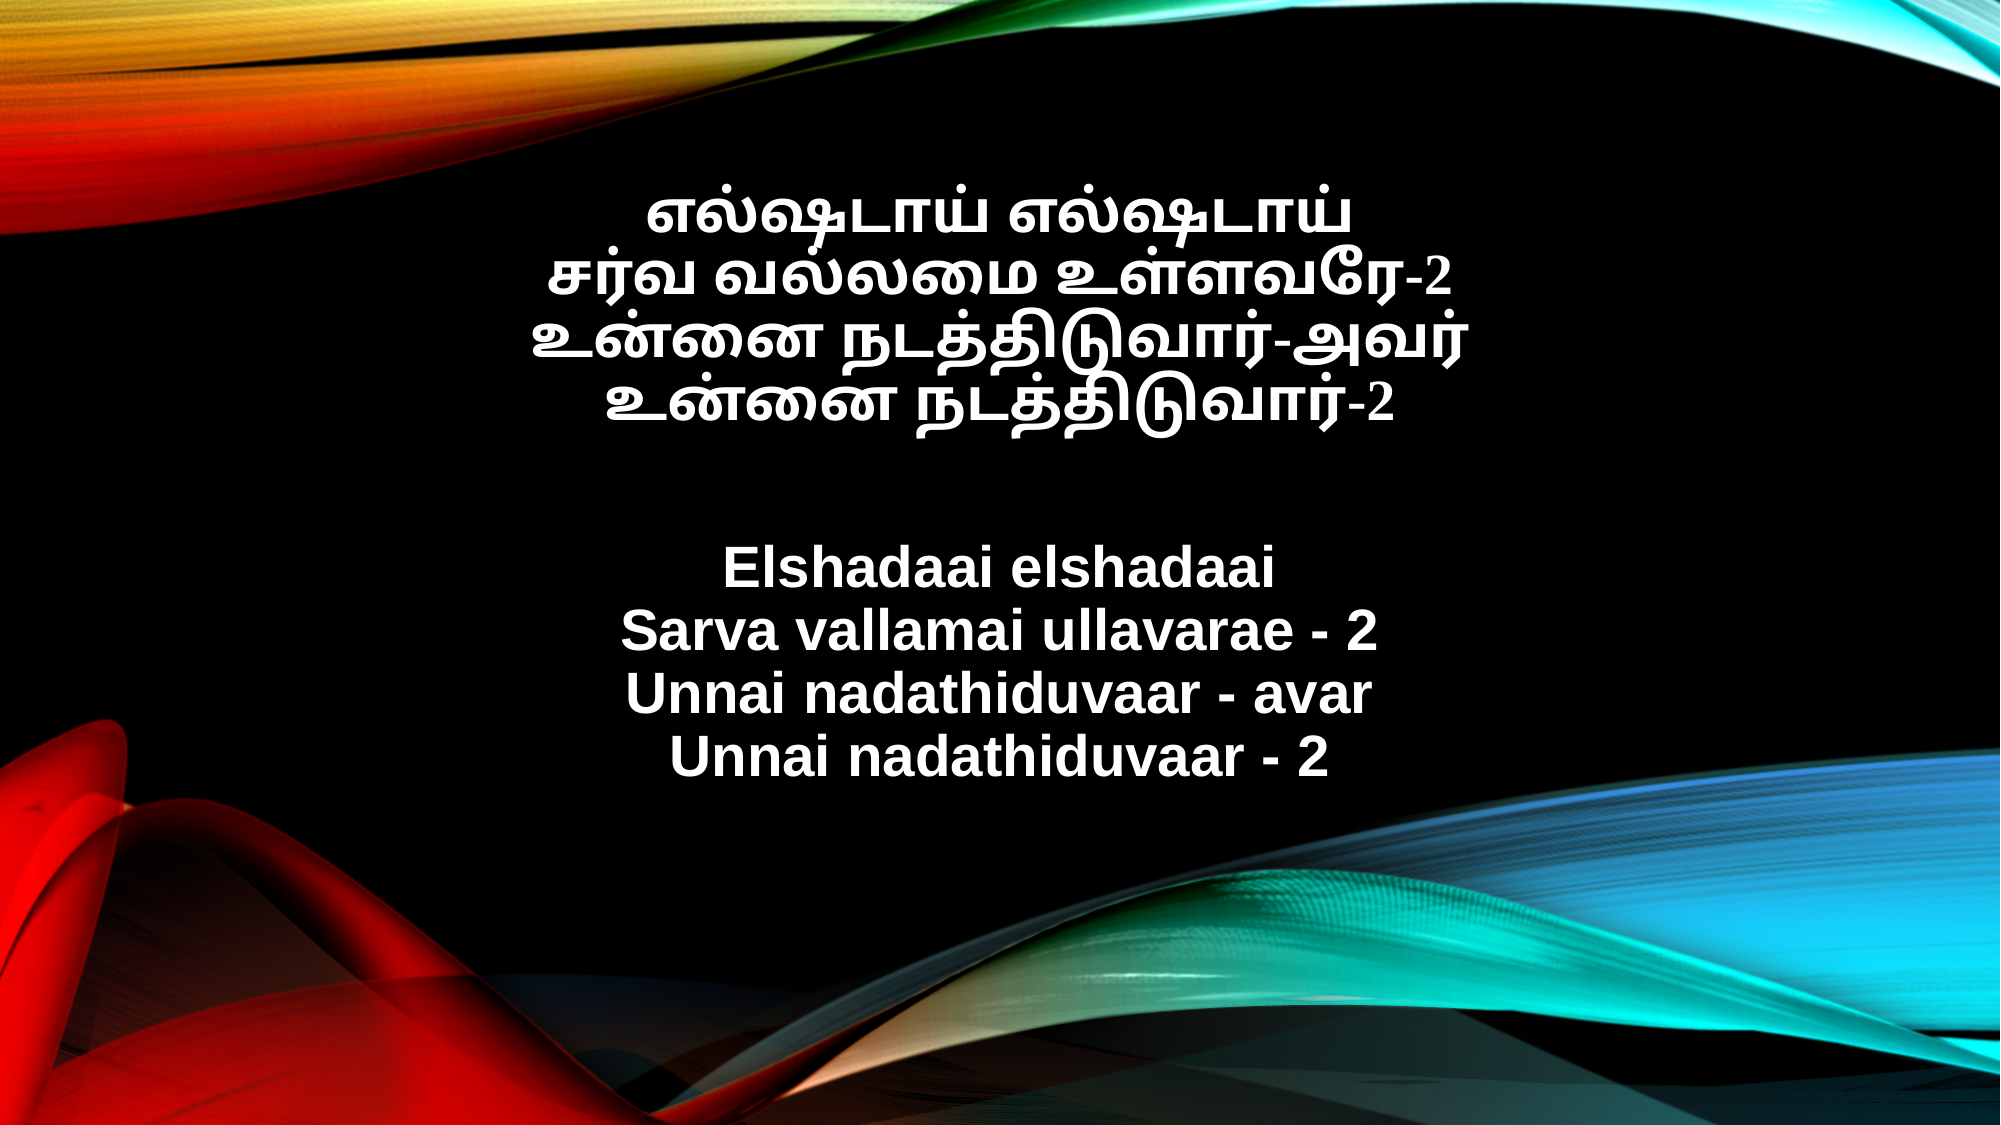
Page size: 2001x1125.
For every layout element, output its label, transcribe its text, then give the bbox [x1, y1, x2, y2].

subtitle எல்ஷடாய் எல்ஷடாய் சர்வ வல்லமை உள்ளவரே-2 உன்னை நடத்திடுவார்-அவர் உன்னை நடத்திடுவார்-2 Elshadaai elshadaai Sarva vallamai ullavarae - 2 Unnai nadathiduvaar - avar Unnai nadathiduvaar - 2 [0, 0, 2000, 1125]
